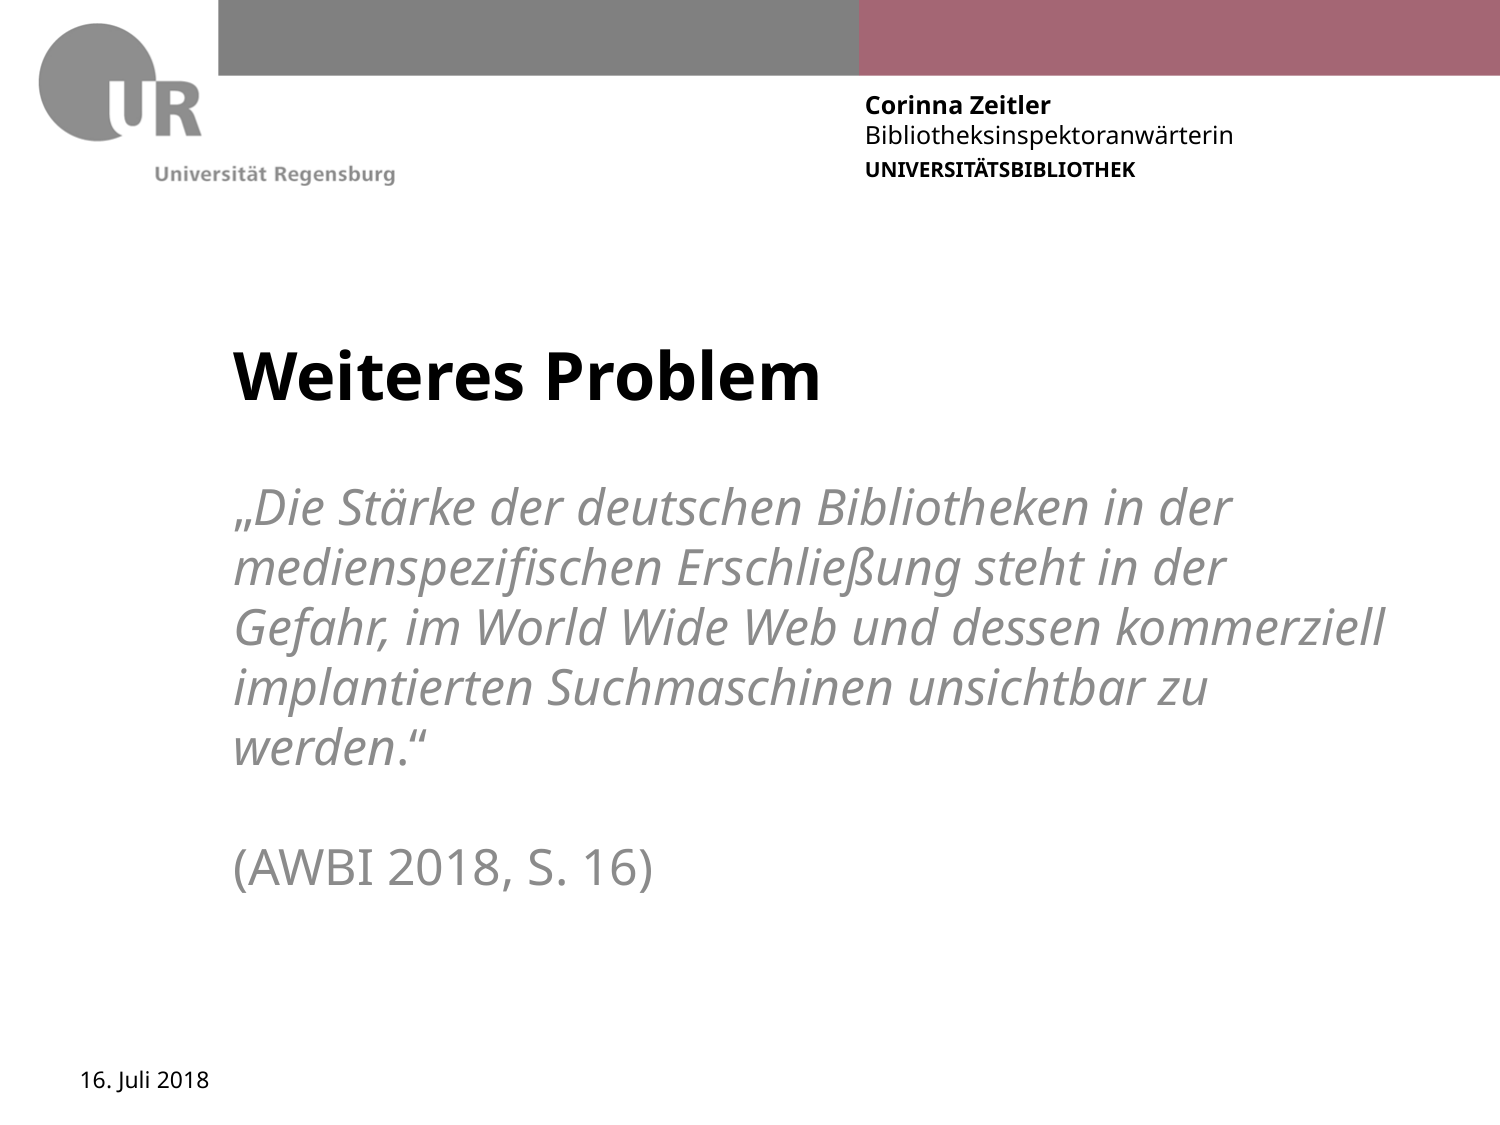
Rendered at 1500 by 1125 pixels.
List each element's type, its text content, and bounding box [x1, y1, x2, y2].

title Weiteres Problem [218, 326, 1400, 468]
picture [17, 18, 419, 209]
subtitle „Die Stärke der deutschen Bibliotheken in der medienspezifischen Erschließung steht in der Gefahr, im World Wide Web und dessen kommerziell implantierten Suchmaschinen unsichtbar zu werden.“ (AWBI 2018, S. 16) [218, 468, 1412, 976]
